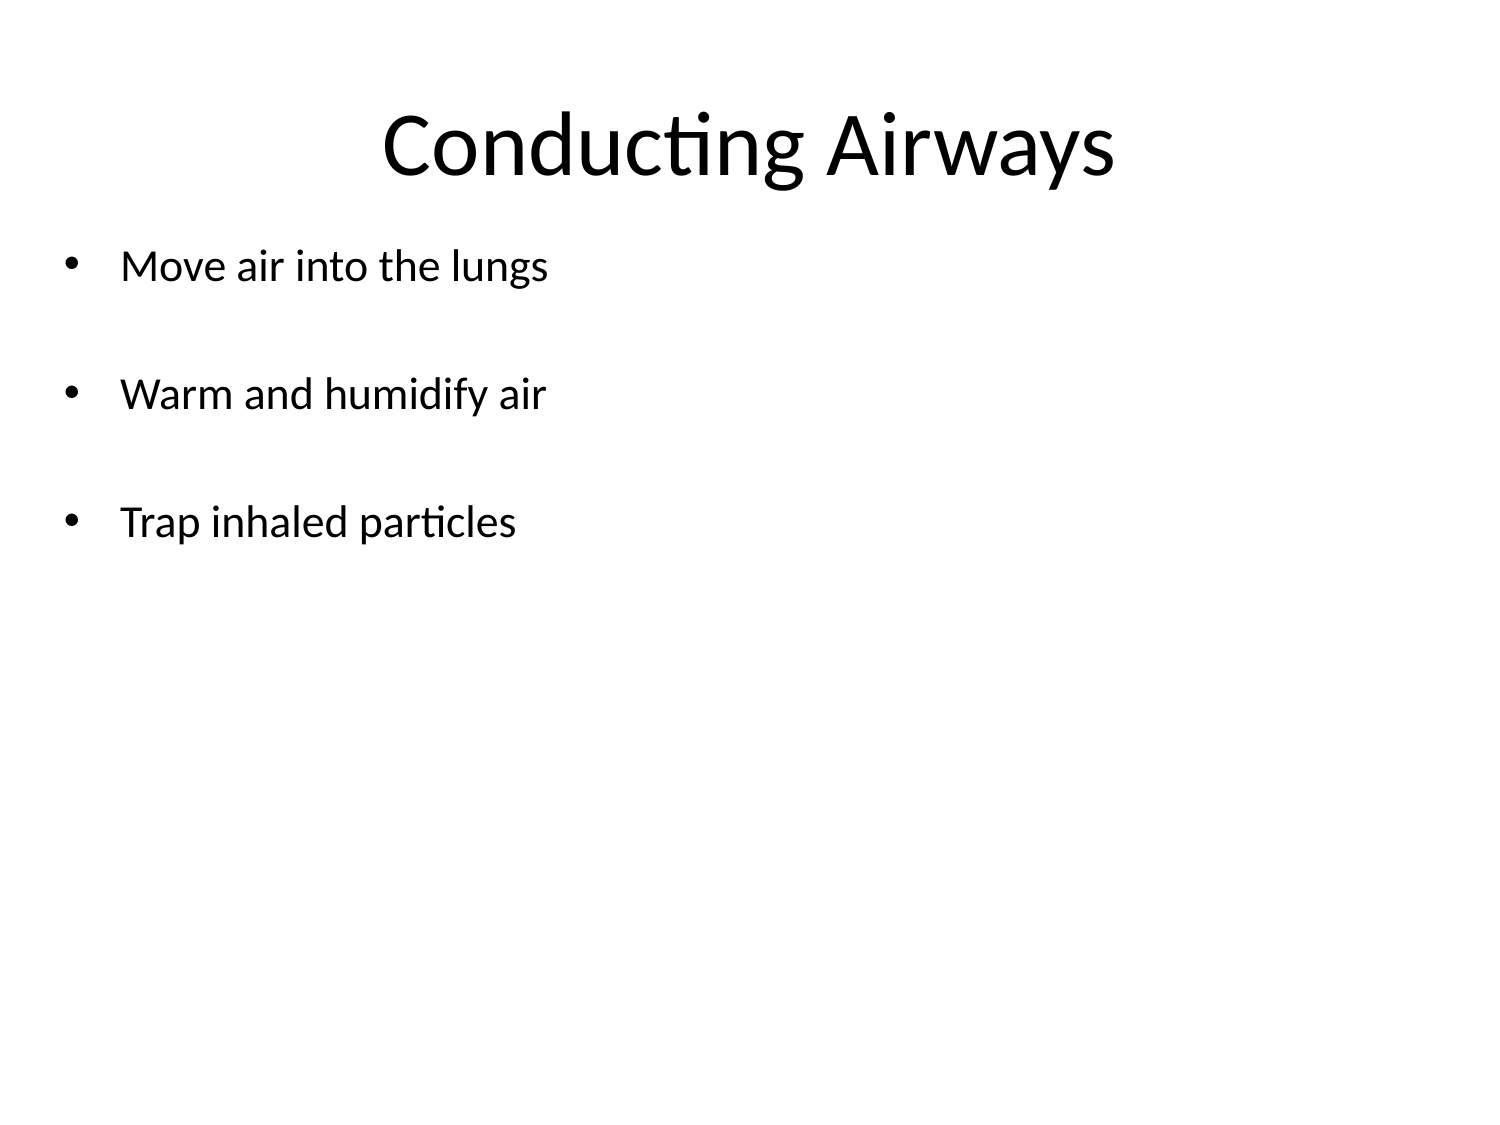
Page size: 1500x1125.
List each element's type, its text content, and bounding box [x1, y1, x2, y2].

title Conducting Airways [75, 45, 1425, 233]
list Move air into the lungs Warm and humidify air Trap inhaled particles [48, 227, 1408, 833]
